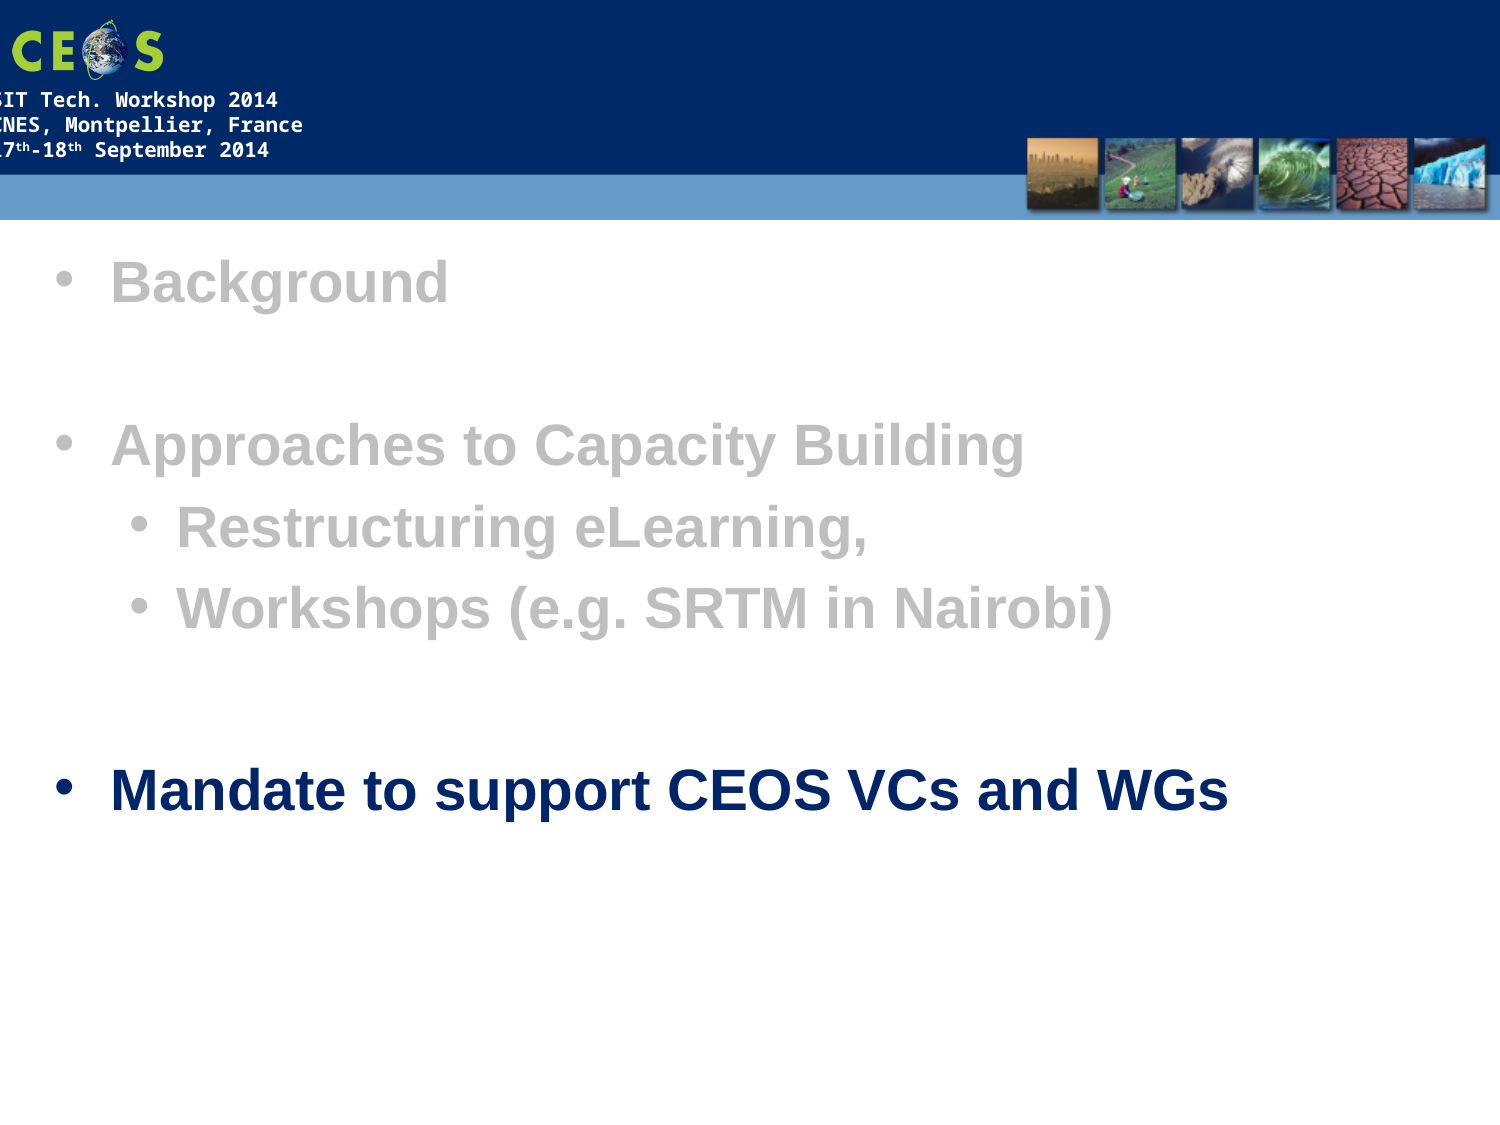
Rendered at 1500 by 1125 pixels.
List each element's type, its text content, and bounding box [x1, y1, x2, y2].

picture [0, 0, 1500, 220]
list Background Approaches to Capacity Building Restructuring eLearning, Workshops (e.g. SRTM in Nairobi) Mandate to support CEOS VCs and WGs [39, 236, 1465, 1078]
